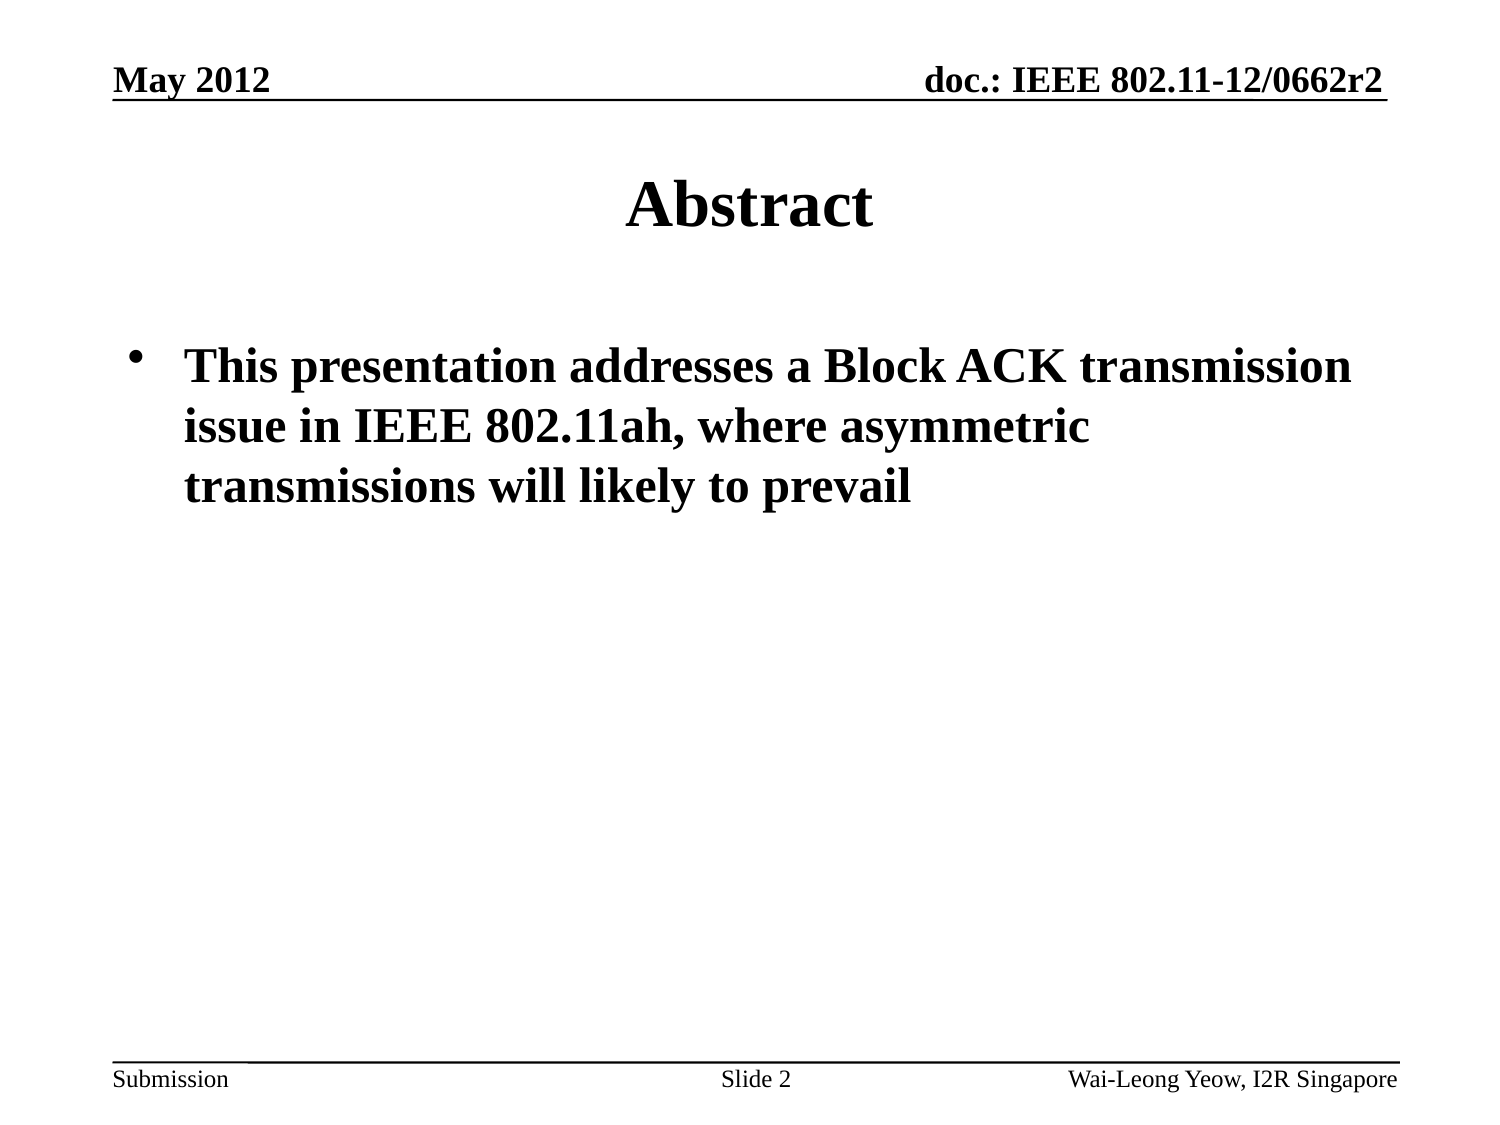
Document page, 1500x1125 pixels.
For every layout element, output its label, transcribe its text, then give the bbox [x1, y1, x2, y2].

slide_number Slide 2 [712, 1061, 800, 1093]
title Abstract [112, 112, 1388, 288]
list This presentation addresses a Block ACK transmission issue in IEEE 802.11ah, where asymmetric transmissions will likely to prevail [112, 324, 1388, 1001]
